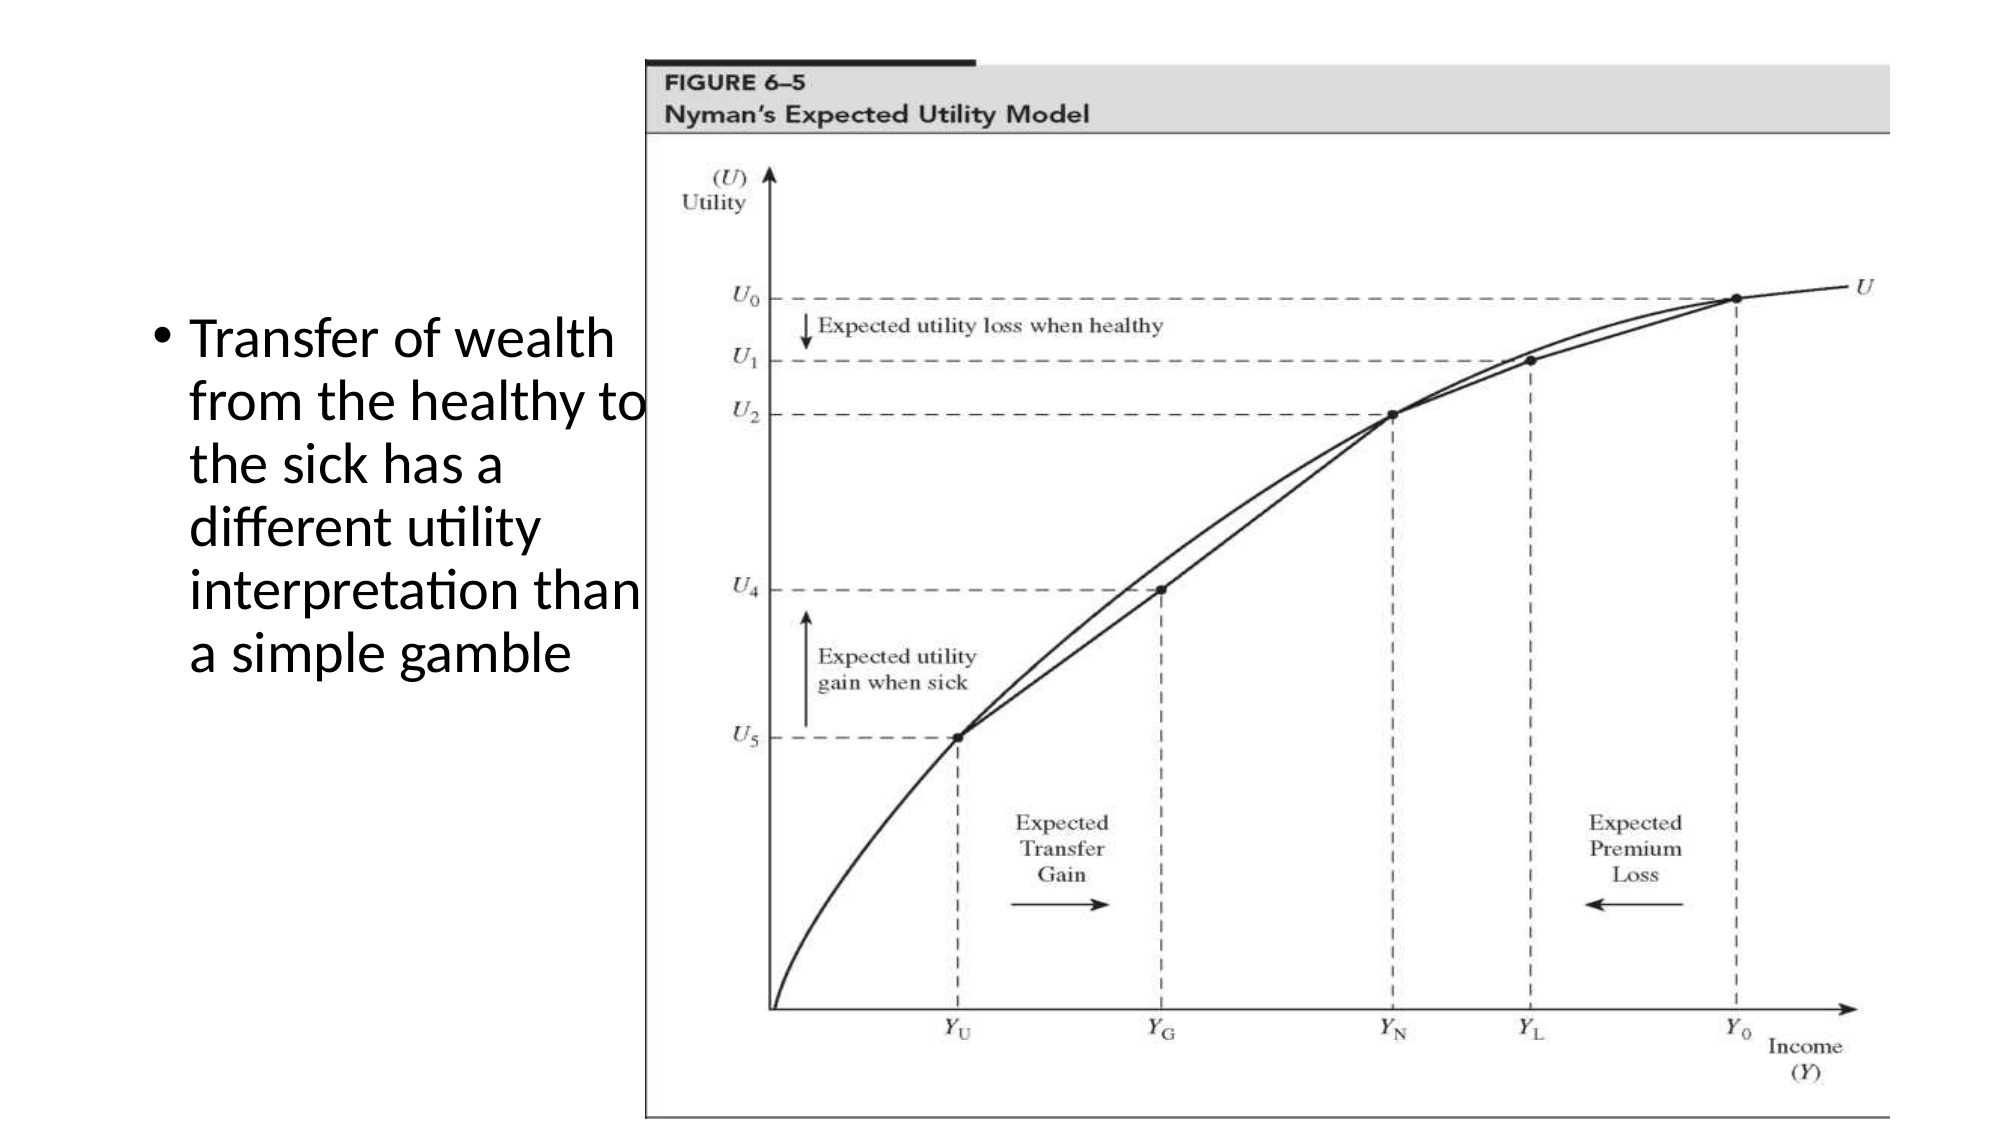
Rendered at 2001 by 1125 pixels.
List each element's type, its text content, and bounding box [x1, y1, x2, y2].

picture [645, 59, 1890, 1119]
list Transfer of wealth from the healthy to the sick has a different utility interpretation than a simple gamble [137, 299, 645, 1014]
